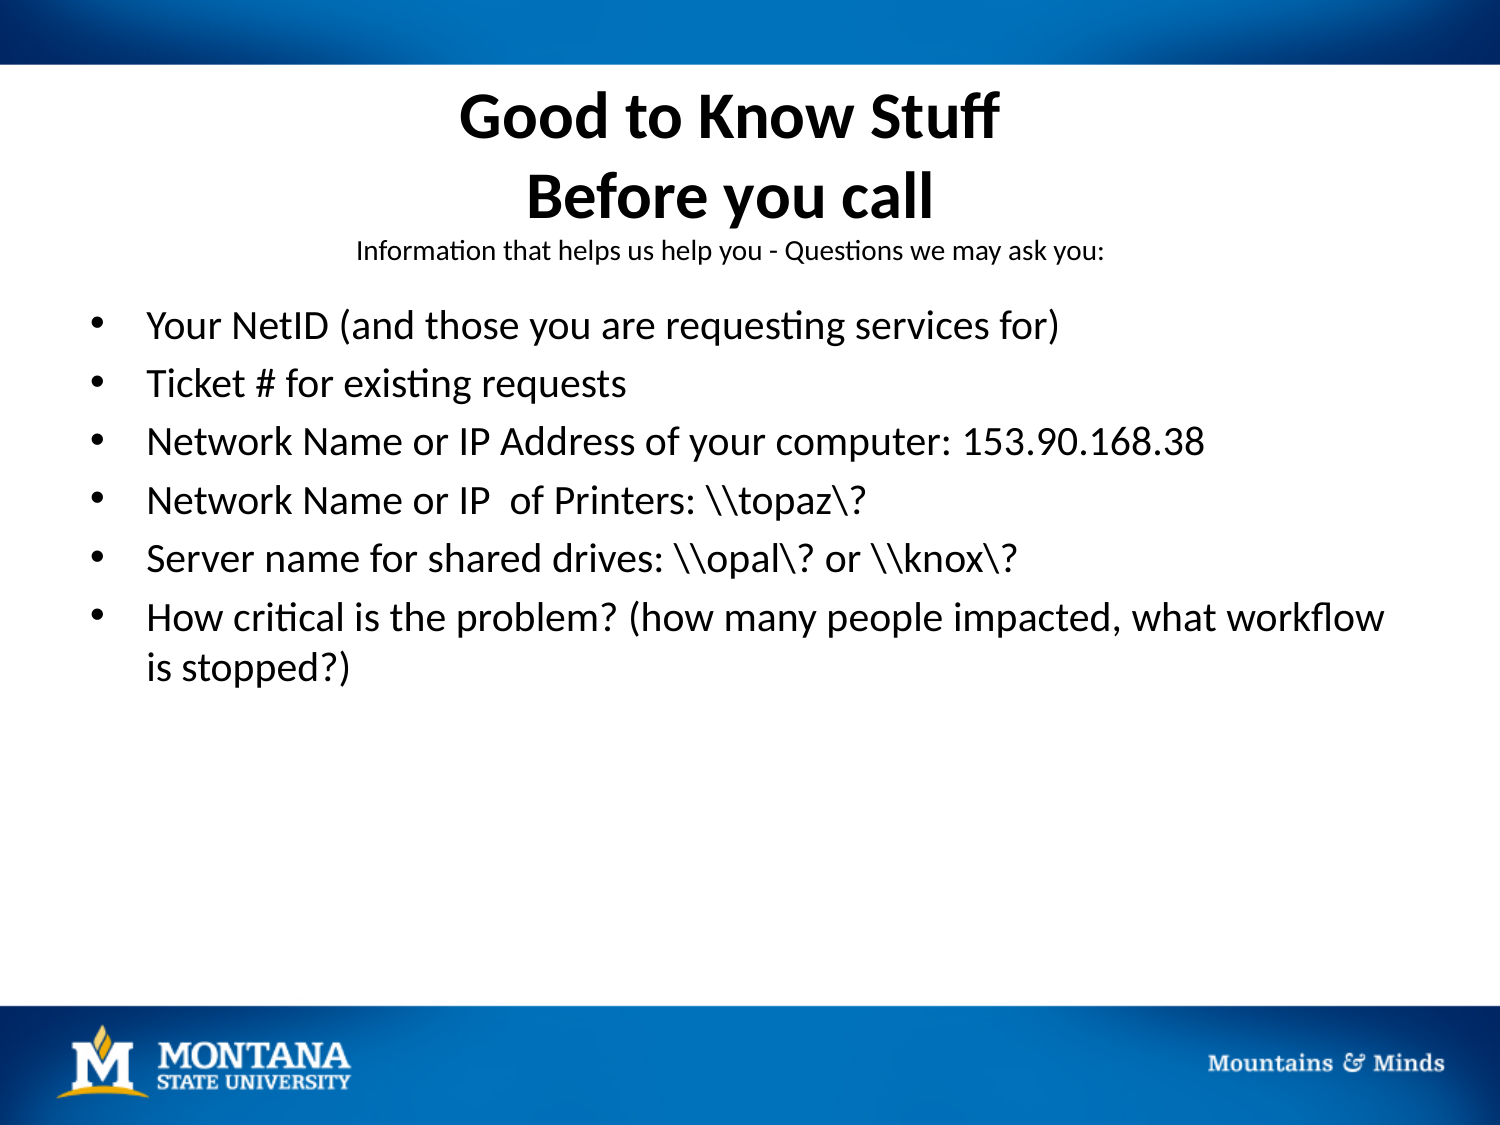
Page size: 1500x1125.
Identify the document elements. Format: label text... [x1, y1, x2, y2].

title Good to Know Stuff Before you call Information that helps us help you - Questions we may ask you: [55, 75, 1406, 263]
list Your NetID (and those you are requesting services for) Ticket # for existing requests Network Name or IP Address of your computer: 153.90.168.38 Network Name or IP of Printers: \\topaz\? Server name for shared drives: \\opal\? or \\knox\? How critical is the problem? (how many people impacted, what workflow is stopped?) [75, 290, 1425, 931]
picture [0, 0, 1500, 1125]
